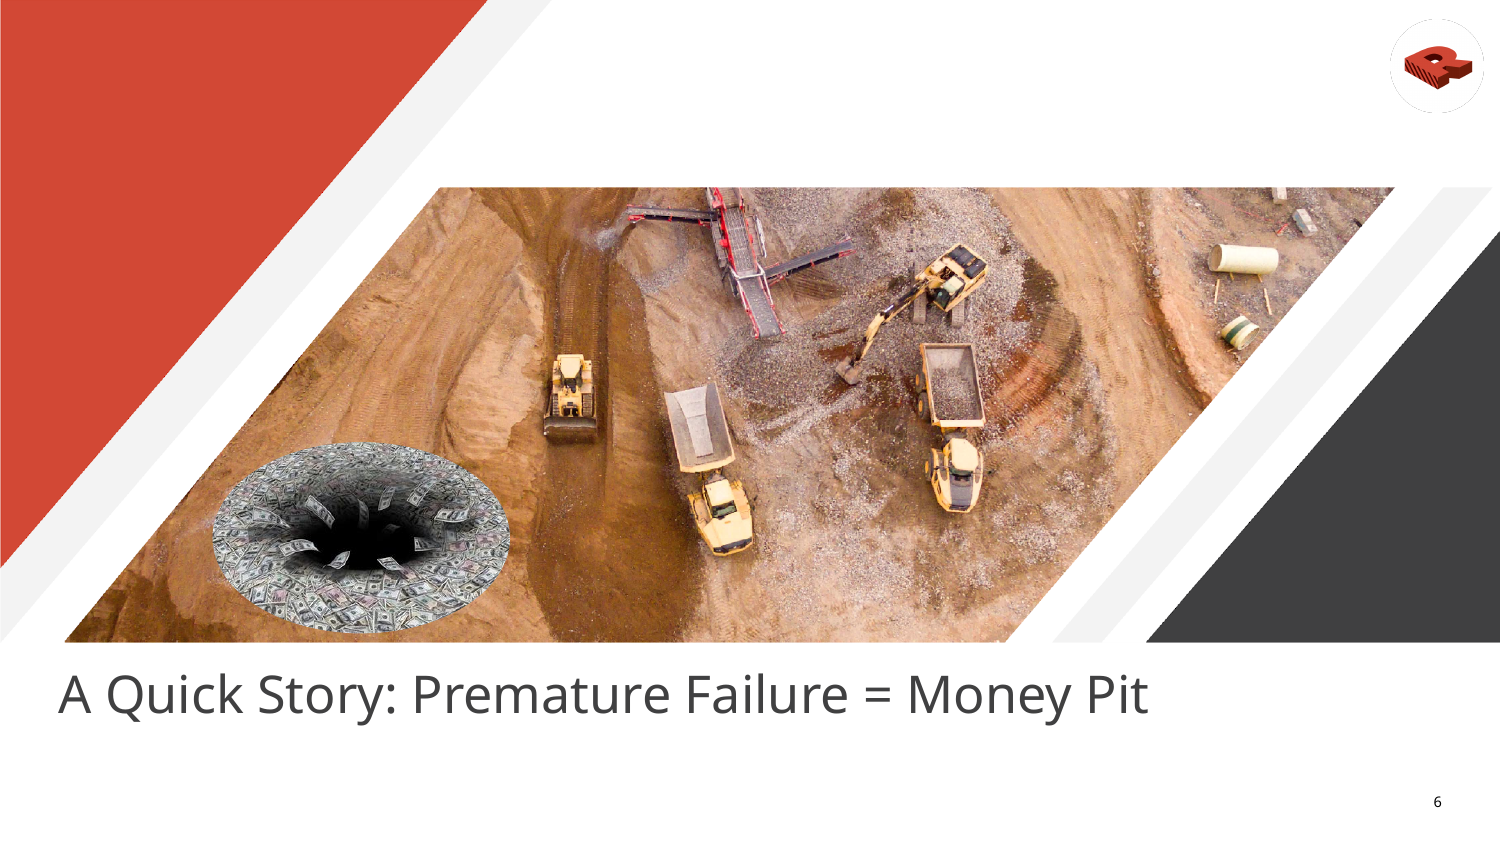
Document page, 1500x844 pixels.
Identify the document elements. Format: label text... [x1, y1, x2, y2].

picture [0, 0, 1500, 844]
title A Quick Story: Premature Failure = Money Pit [58, 661, 1351, 734]
slide_number ‹#› [1392, 793, 1442, 815]
picture [1390, 19, 1484, 113]
